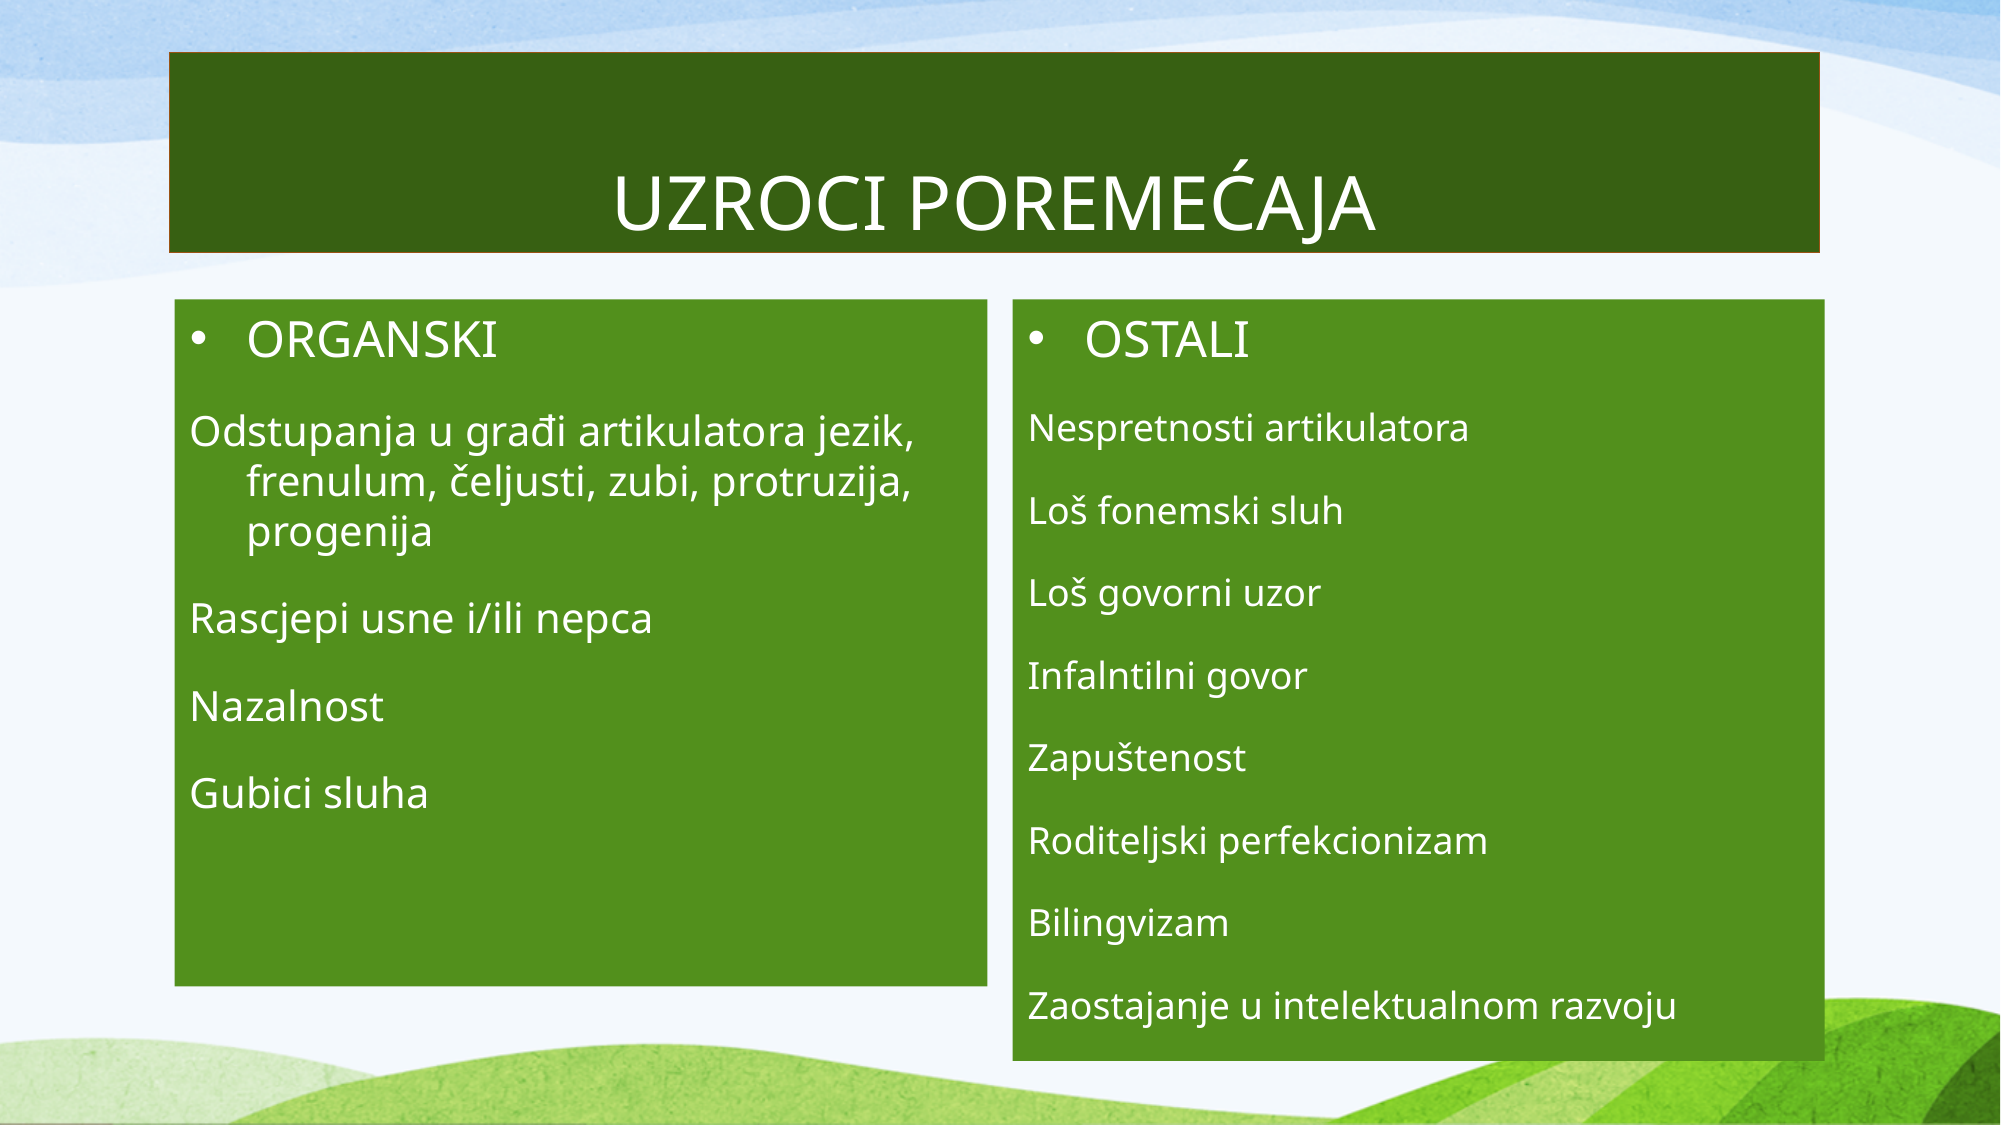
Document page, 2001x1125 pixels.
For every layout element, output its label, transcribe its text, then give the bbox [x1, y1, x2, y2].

picture [0, 0, 2001, 1125]
title UZROCI POREMEĆAJA [169, 52, 1820, 253]
list OSTALI Nespretnosti artikulatora Loš fonemski sluh Loš govorni uzor Infalntilni govor Zapuštenost Roditeljski perfekcionizam Bilingvizam Zaostajanje u intelektualnom razvoju [1012, 299, 1825, 1061]
list ORGANSKI Odstupanja u građi artikulatora jezik, frenulum, čeljusti, zubi, protruzija, progenija Rascjepi usne i/ili nepca Nazalnost Gubici sluha [174, 299, 988, 987]
